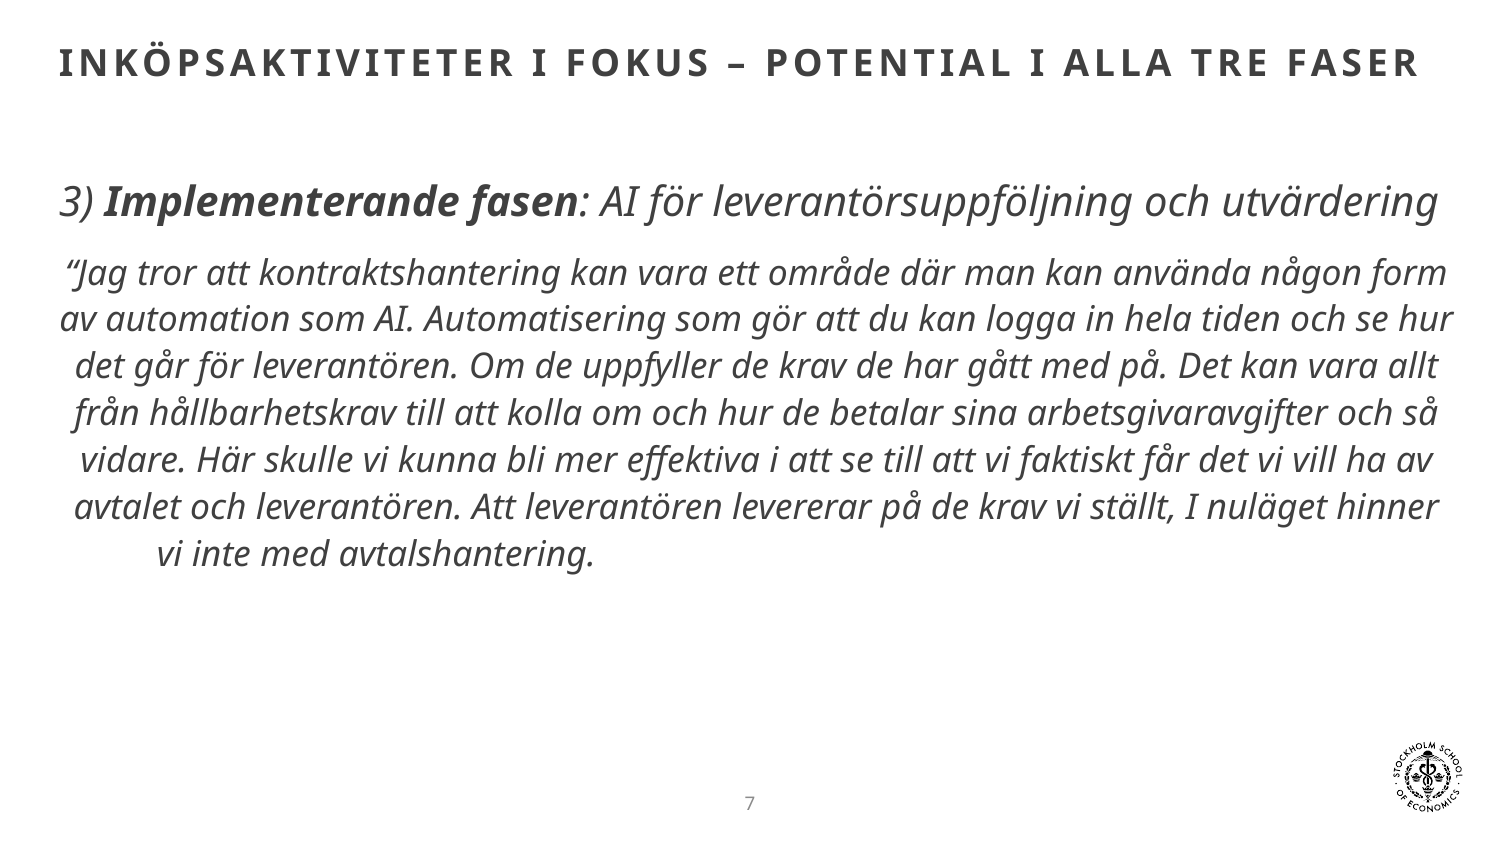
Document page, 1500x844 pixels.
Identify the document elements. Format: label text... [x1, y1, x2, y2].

list 3) Implementerande fasen: AI för leverantörsuppföljning och utvärdering “Jag tror att kontraktshantering kan vara ett område där man kan använda någon form av automation som AI. Automatisering som gör att du kan logga in hela tiden och se hur det går för leverantören. Om de uppfyller de krav de har gått med på. Det kan vara allt från hållbarhetskrav till att kolla om och hur de betalar sina arbetsgivaravgifter och så vidare. Här skulle vi kunna bli mer effektiva i att se till att vi faktiskt får det vi vill ha av avtalet och leverantören. Att leverantören levererar på de krav vi ställt, I nuläget hinner vi inte med avtalshantering. [58, 169, 1455, 729]
slide_number 7 [705, 782, 795, 827]
title Inköpsaktiviteter i fokus – potential i alla tre faser [58, 44, 1442, 131]
